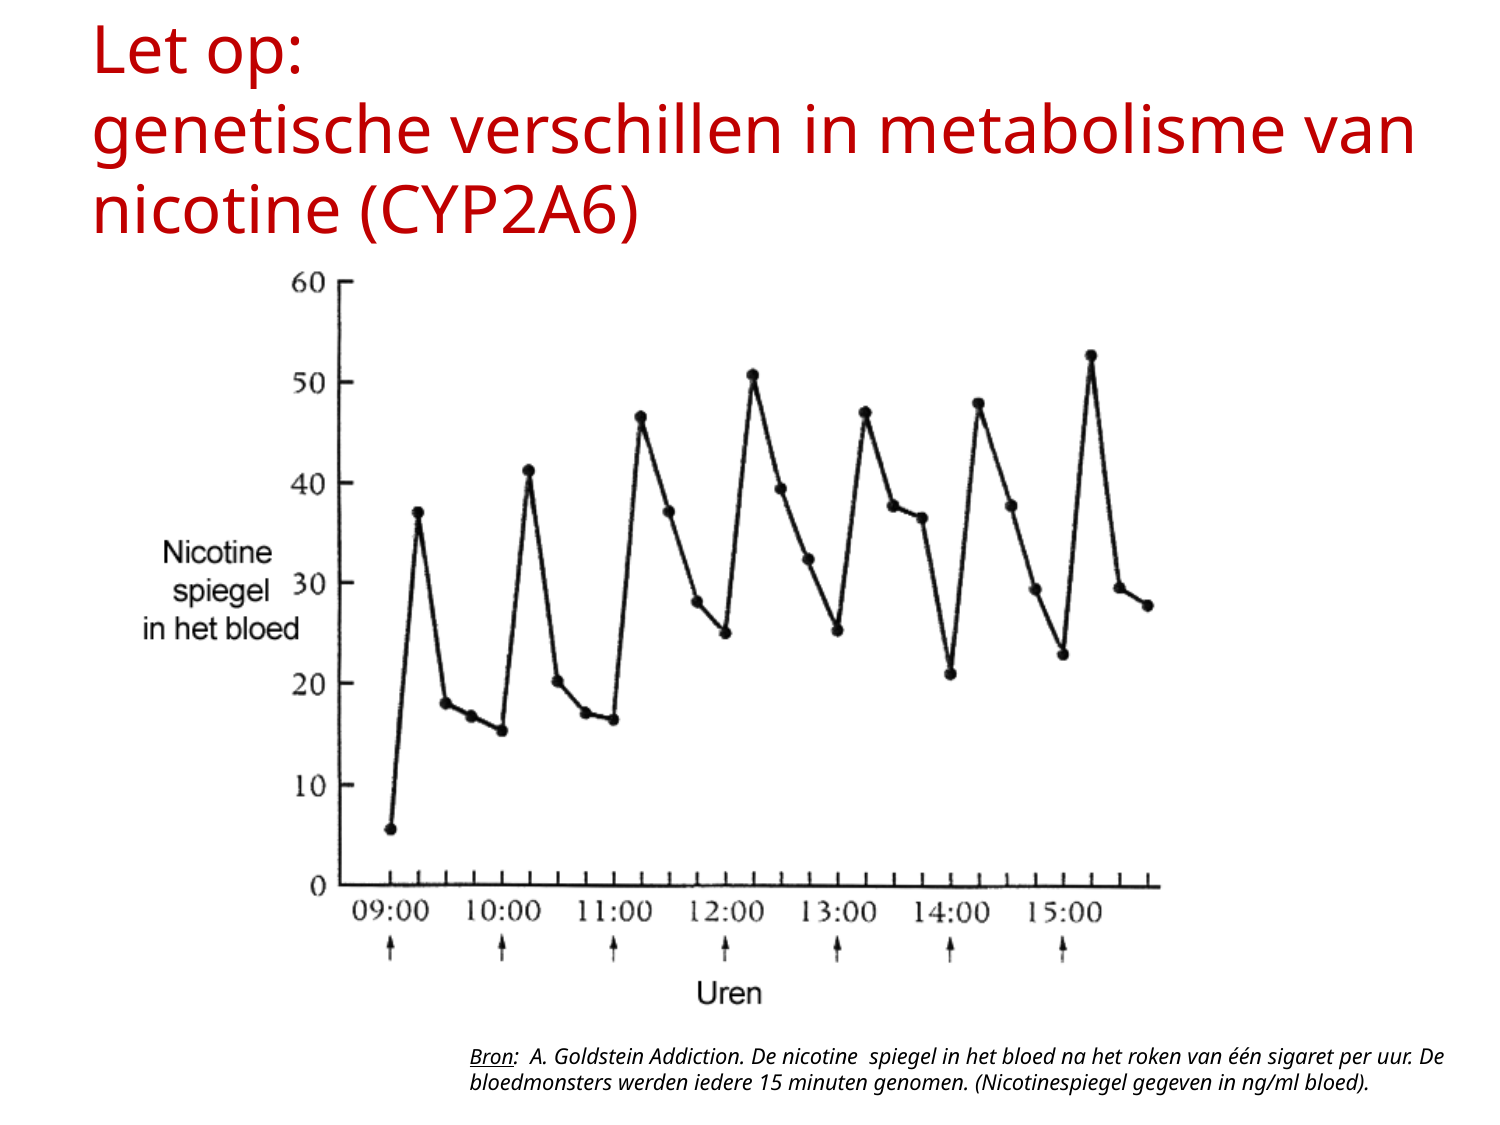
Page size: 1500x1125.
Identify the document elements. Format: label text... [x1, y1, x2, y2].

text_box Bron: A. Goldstein Addiction. De nicotine spiegel in het bloed na het roken van één sigaret per uur. De bloedmonsters werden iedere 15 minuten genomen. (Nicotinespiegel gegeven in ng/ml bloed). [454, 1034, 1500, 1103]
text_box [135, 255, 1207, 1024]
text_box Let op: genetische verschillen in metabolisme van nicotine (CYP2A6) [76, 0, 1471, 255]
